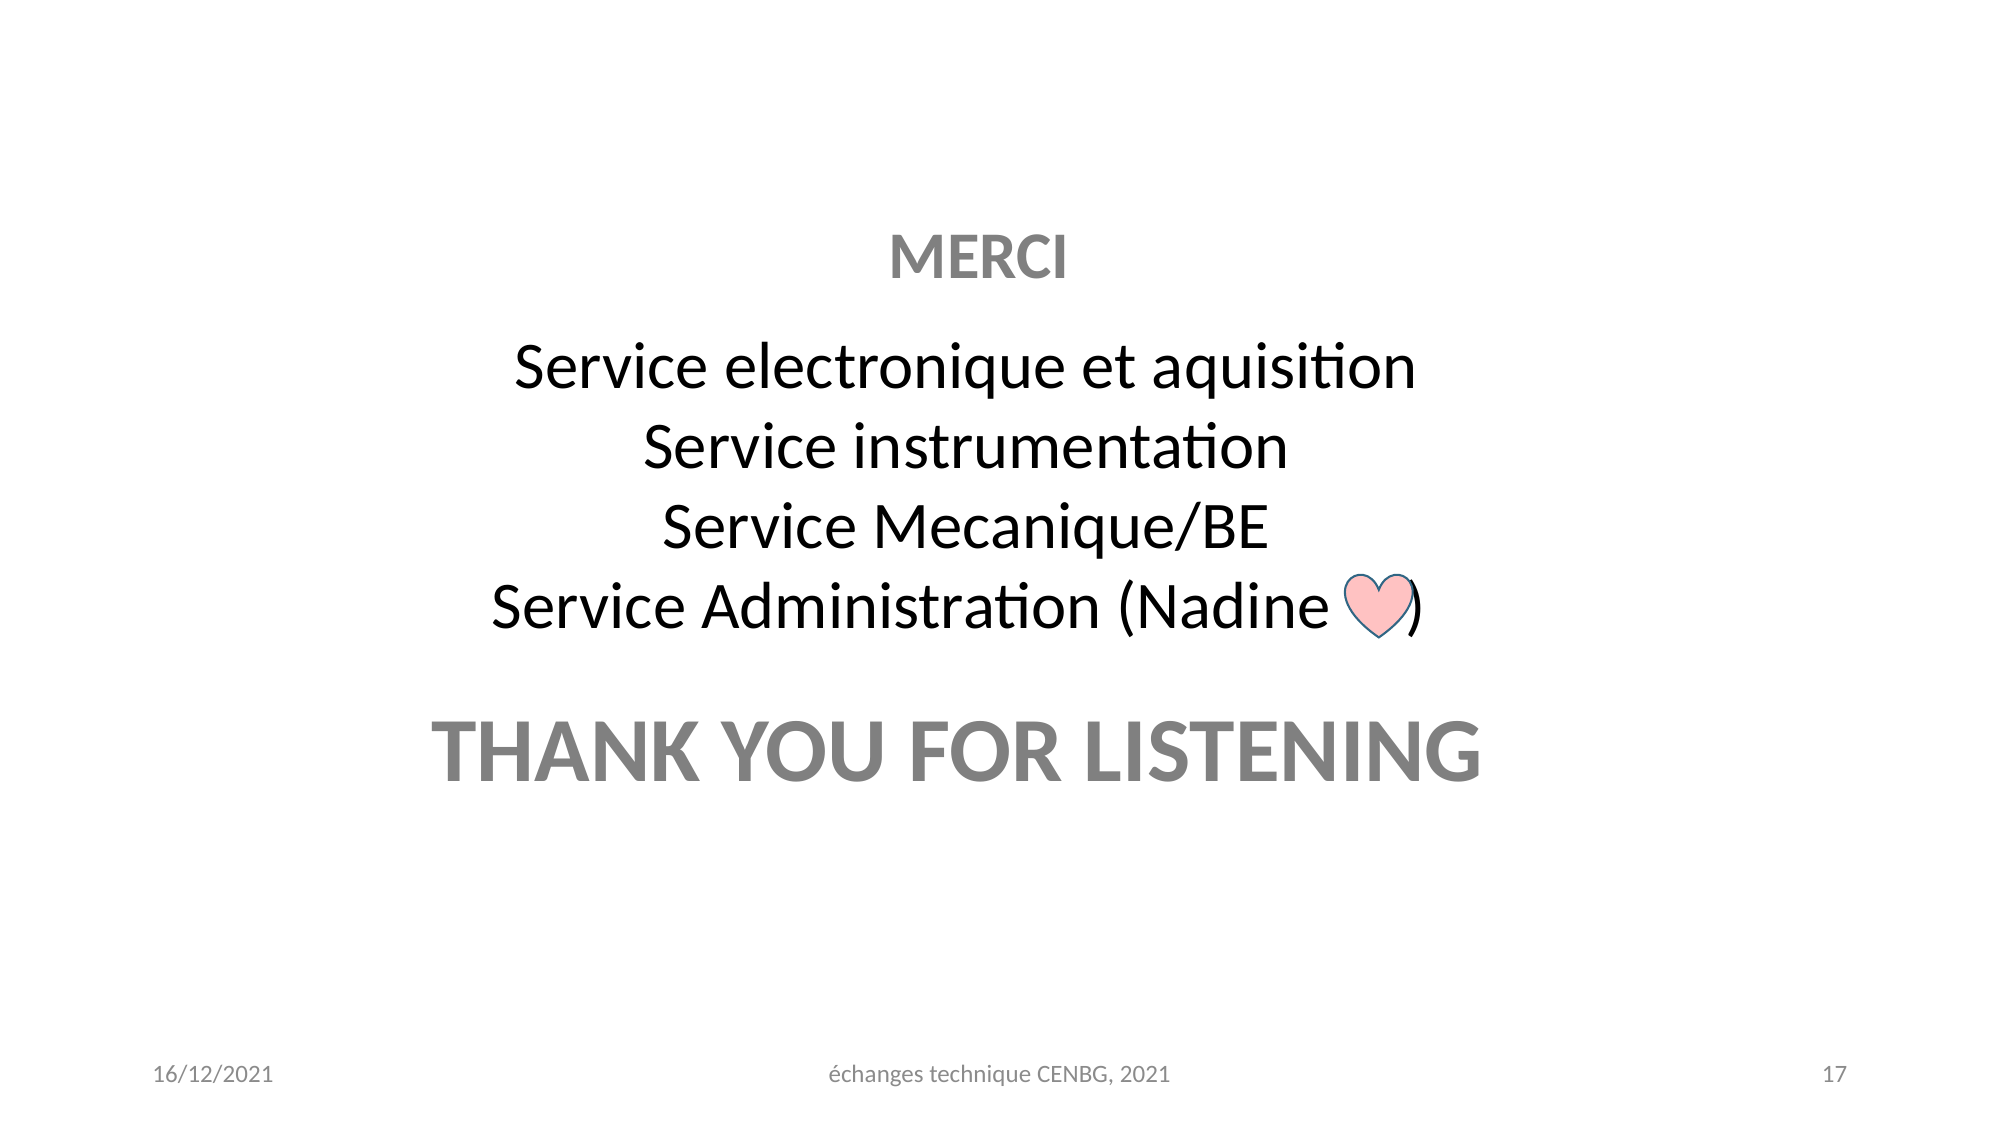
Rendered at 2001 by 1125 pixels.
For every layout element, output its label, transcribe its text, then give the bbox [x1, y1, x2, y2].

text_box THANK YOU FOR LISTENING [416, 682, 1553, 807]
footer échanges technique CENBG, 2021 [662, 1042, 1338, 1103]
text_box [431, 204, 1502, 653]
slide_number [137, 1042, 588, 1103]
slide_number 17 [1412, 1042, 1863, 1103]
